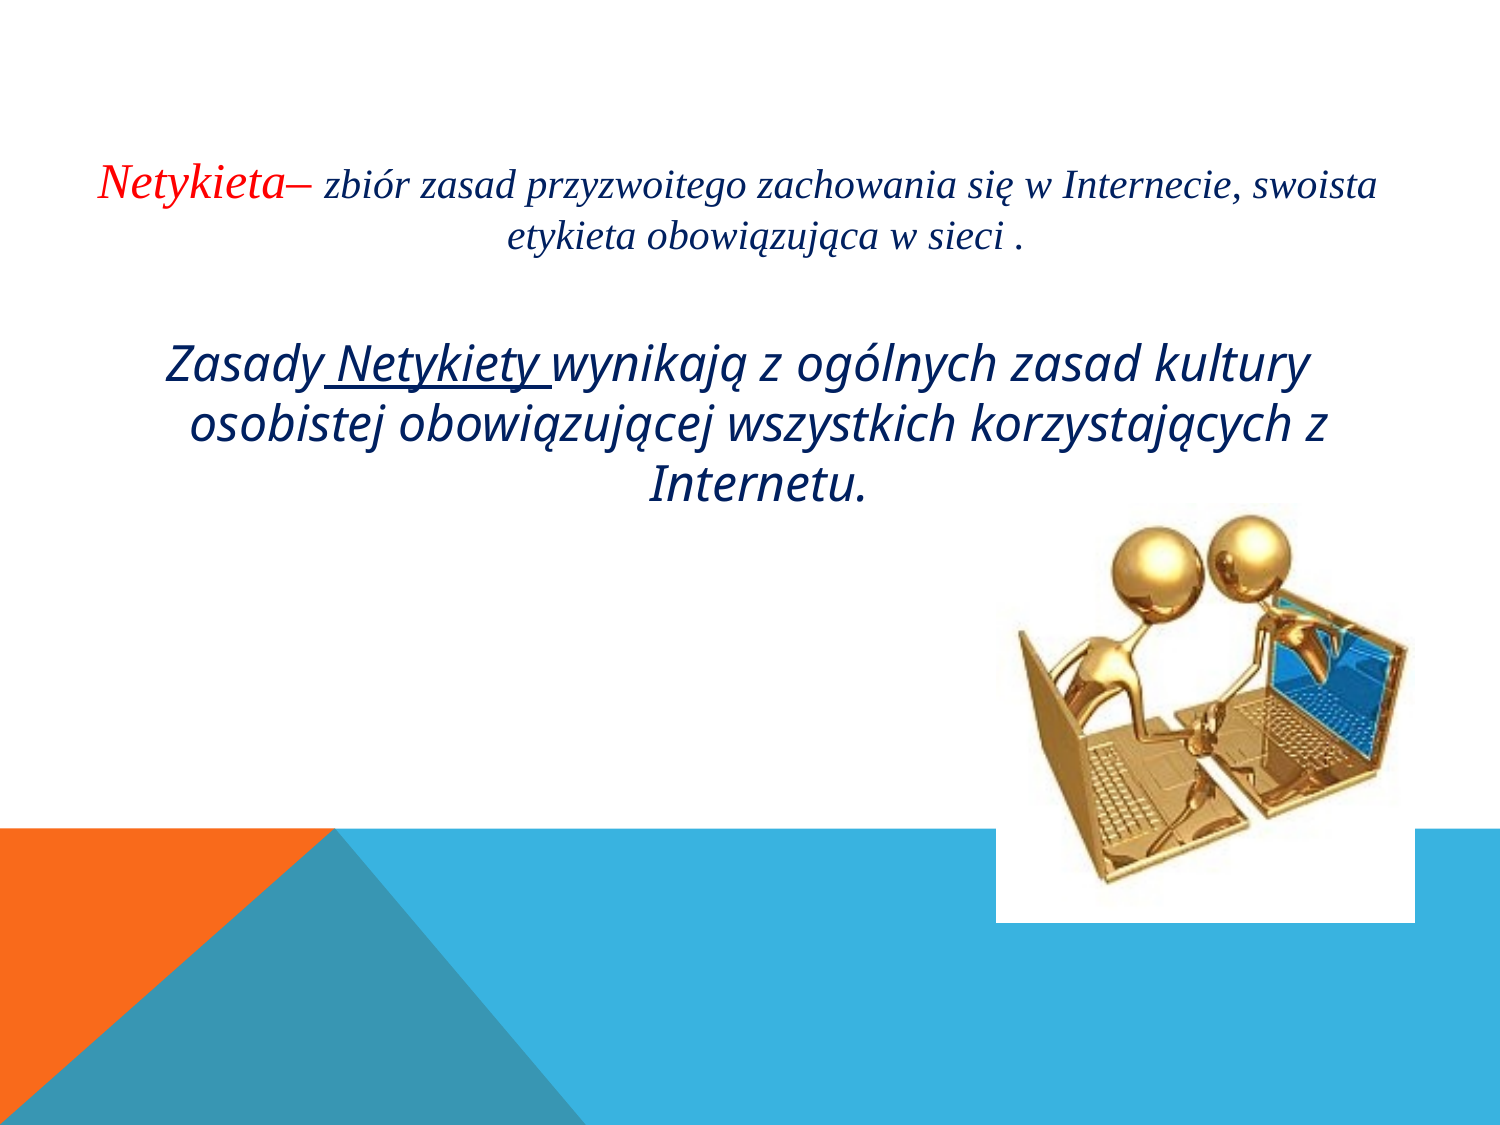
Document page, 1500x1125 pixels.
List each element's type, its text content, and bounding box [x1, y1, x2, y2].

picture [995, 503, 1416, 923]
list Netykieta– zbiór zasad przyzwoitego zachowania się w Internecie, swoista etykieta obowiązująca w sieci . Zasady Netykiety wynikają z ogólnych zasad kultury osobistej obowiązującej wszystkich korzystających z Internetu. [53, 7, 1424, 974]
